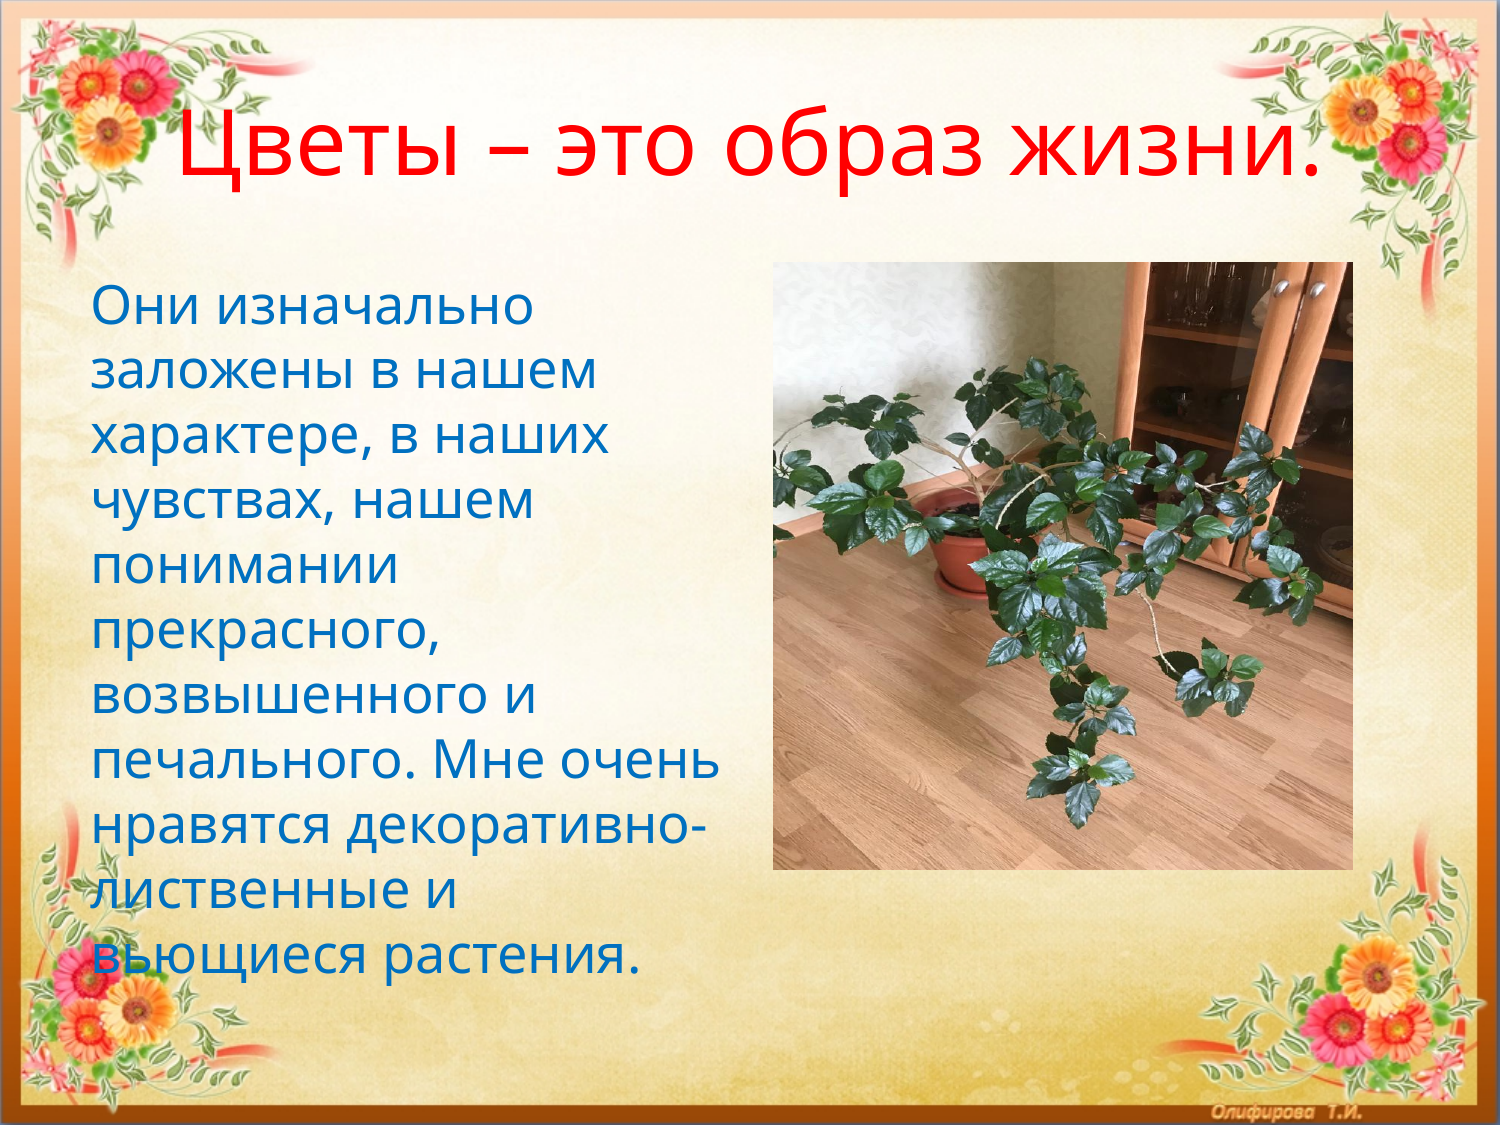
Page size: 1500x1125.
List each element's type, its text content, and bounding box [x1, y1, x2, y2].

list Они изначально заложены в нашем характере, в наших чувствах, нашем понимании прекрасного, возвышенного и печального. Мне очень нравятся декоративно- лиственные и вьющиеся растения. [75, 262, 738, 1005]
picture [0, 0, 1500, 1125]
title Цветы – это образ жизни. [75, 45, 1425, 233]
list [773, 262, 1354, 870]
